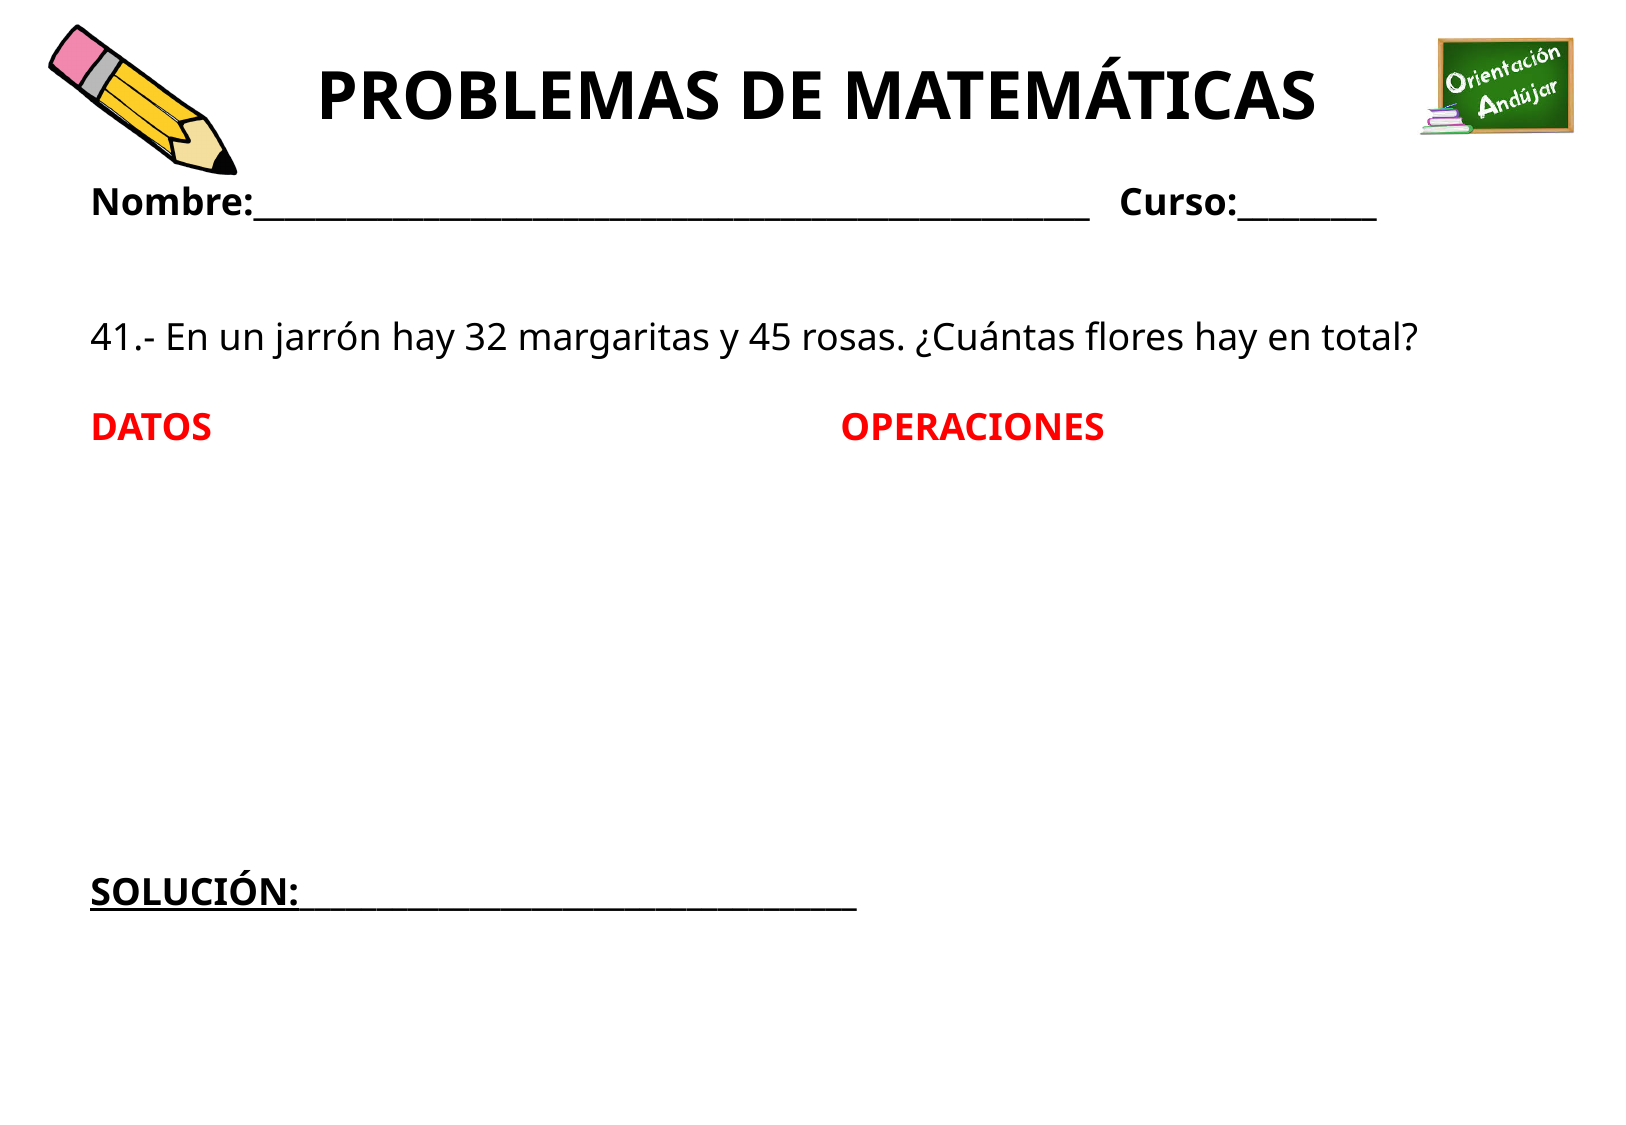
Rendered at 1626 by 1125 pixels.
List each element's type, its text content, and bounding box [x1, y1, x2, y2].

text_box PROBLEMAS DE MATEMÁTICAS Nombre:______________________________________________________ Curso:_________ 41.- En un jarrón hay 32 margaritas y 45 rosas. ¿Cuántas flores hay en total? DATOS OPERACIONES SOLUCIÓN:____________________________________ [75, 45, 1559, 920]
picture [1417, 32, 1578, 136]
picture [1, 0, 282, 260]
